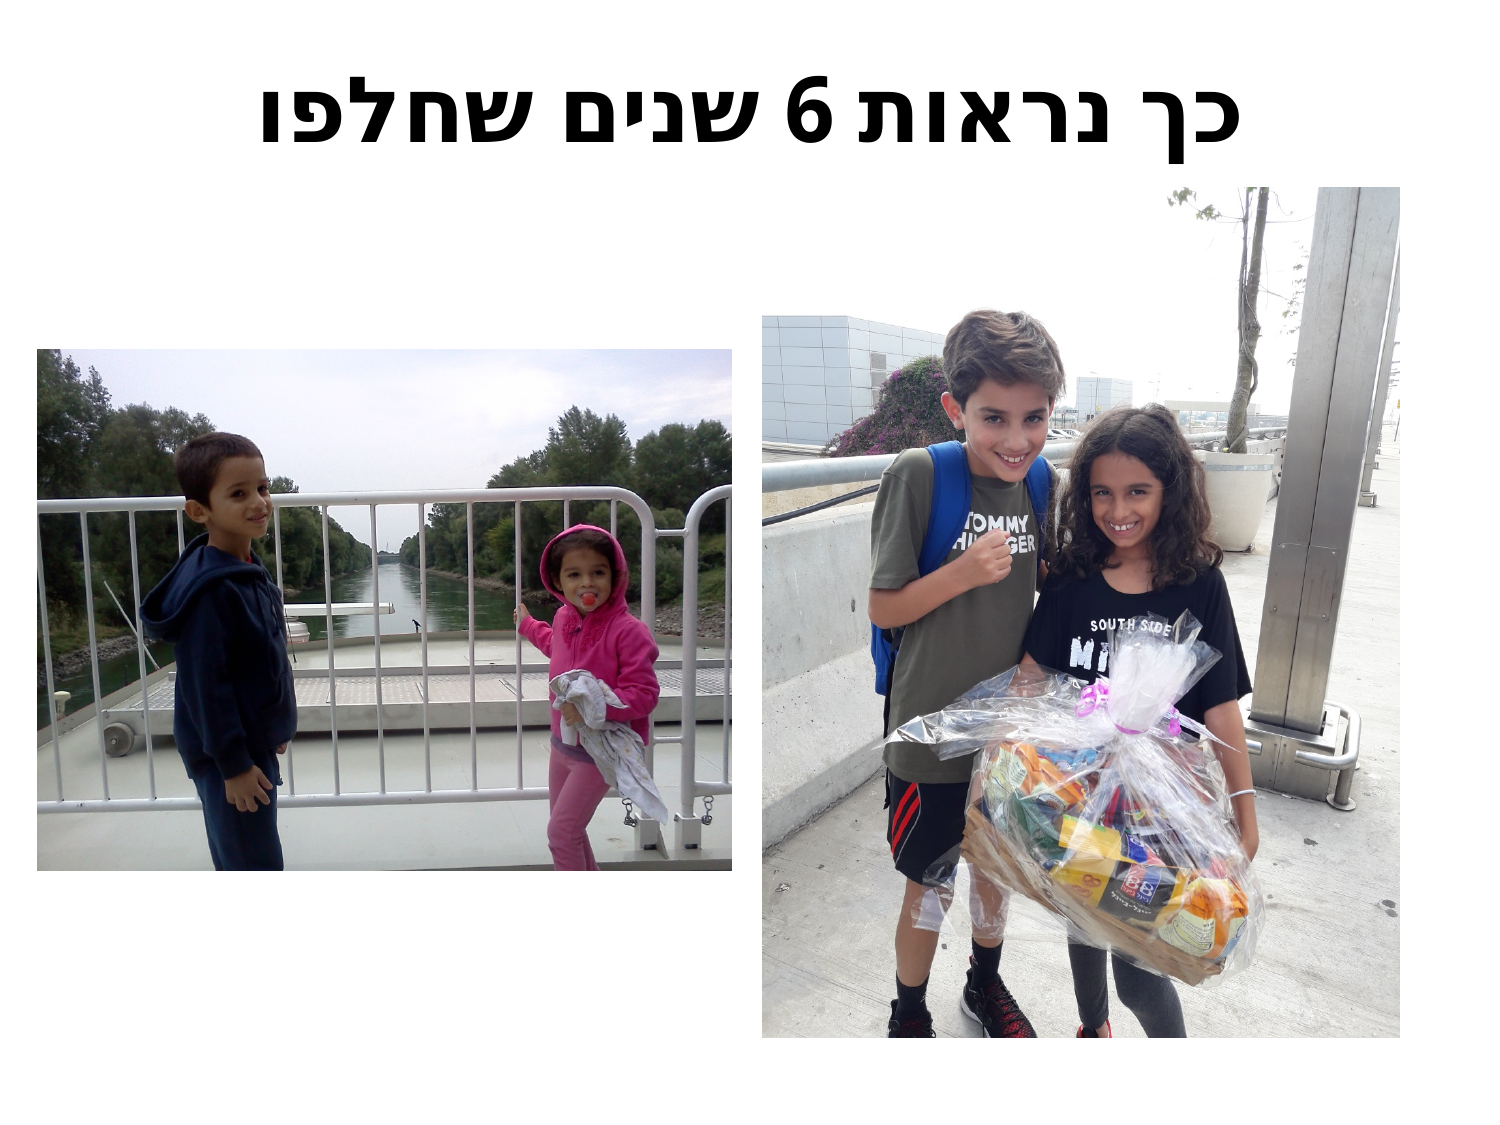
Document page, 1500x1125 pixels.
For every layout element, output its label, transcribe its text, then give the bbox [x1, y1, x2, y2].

title כך נראות 6 שנים שחלפו [75, 12, 1425, 200]
picture [37, 349, 733, 872]
picture [762, 187, 1401, 1038]
